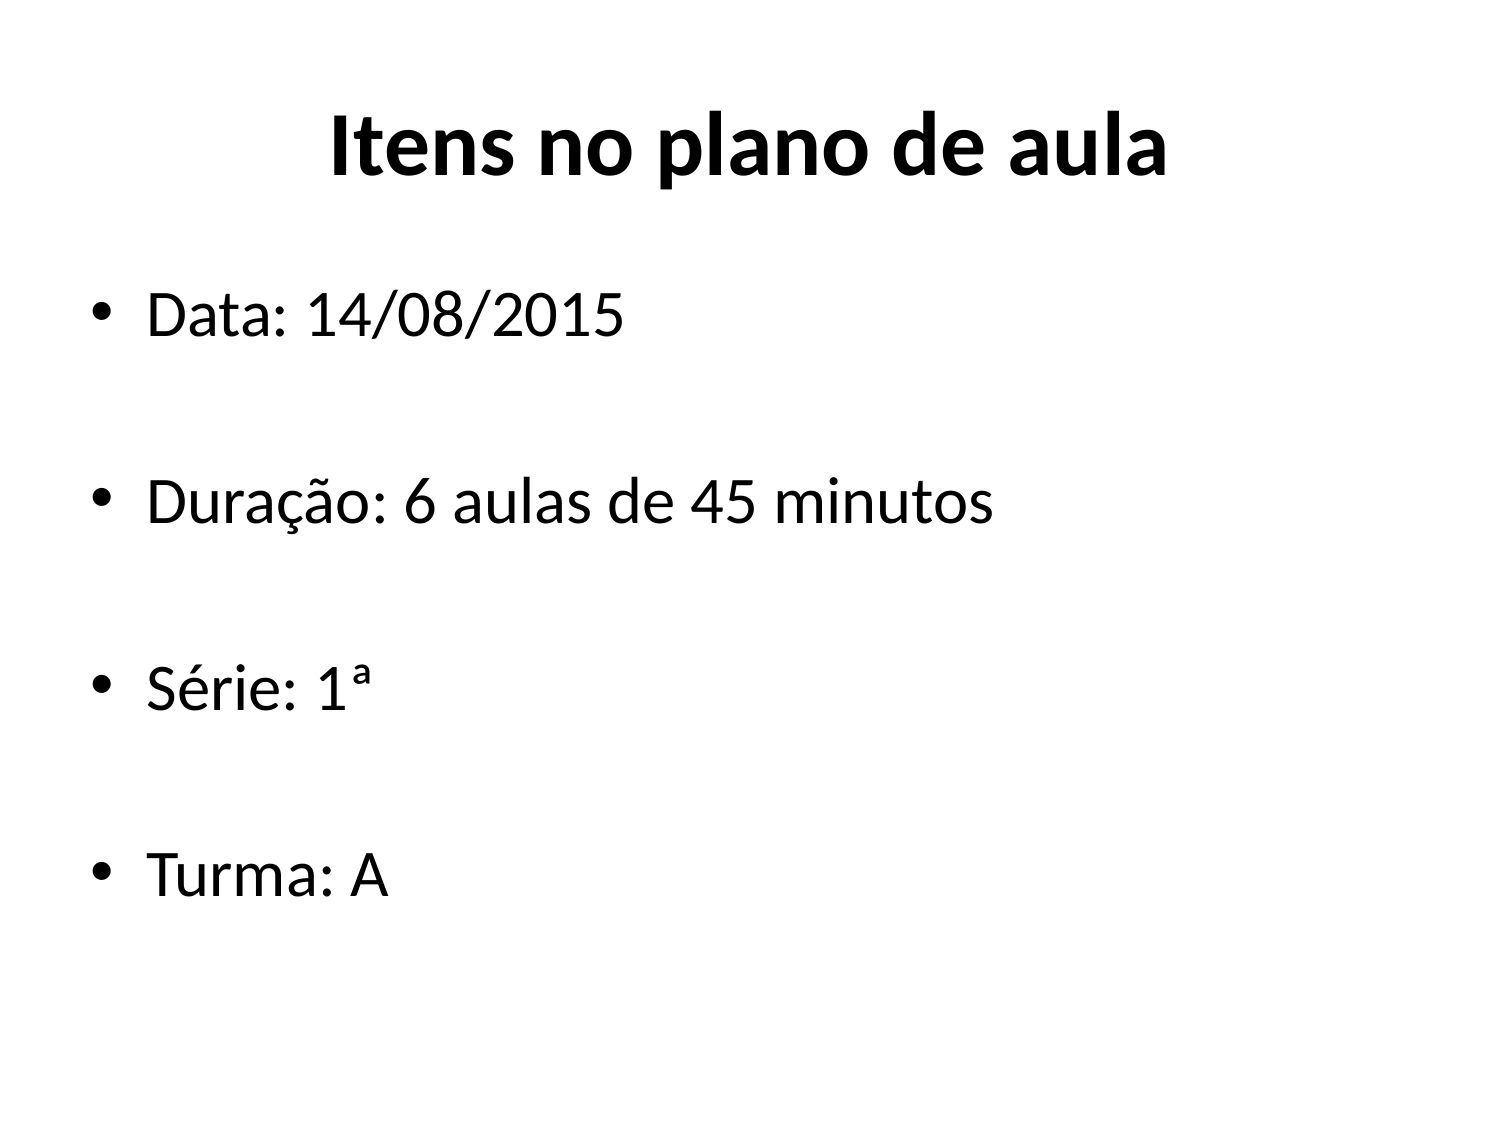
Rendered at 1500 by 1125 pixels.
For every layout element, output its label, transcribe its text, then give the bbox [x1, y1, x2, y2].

list Data: 14/08/2015 Duração: 6 aulas de 45 minutos Série: 1ª Turma: A [75, 262, 1425, 1005]
title Itens no plano de aula [75, 45, 1425, 233]
